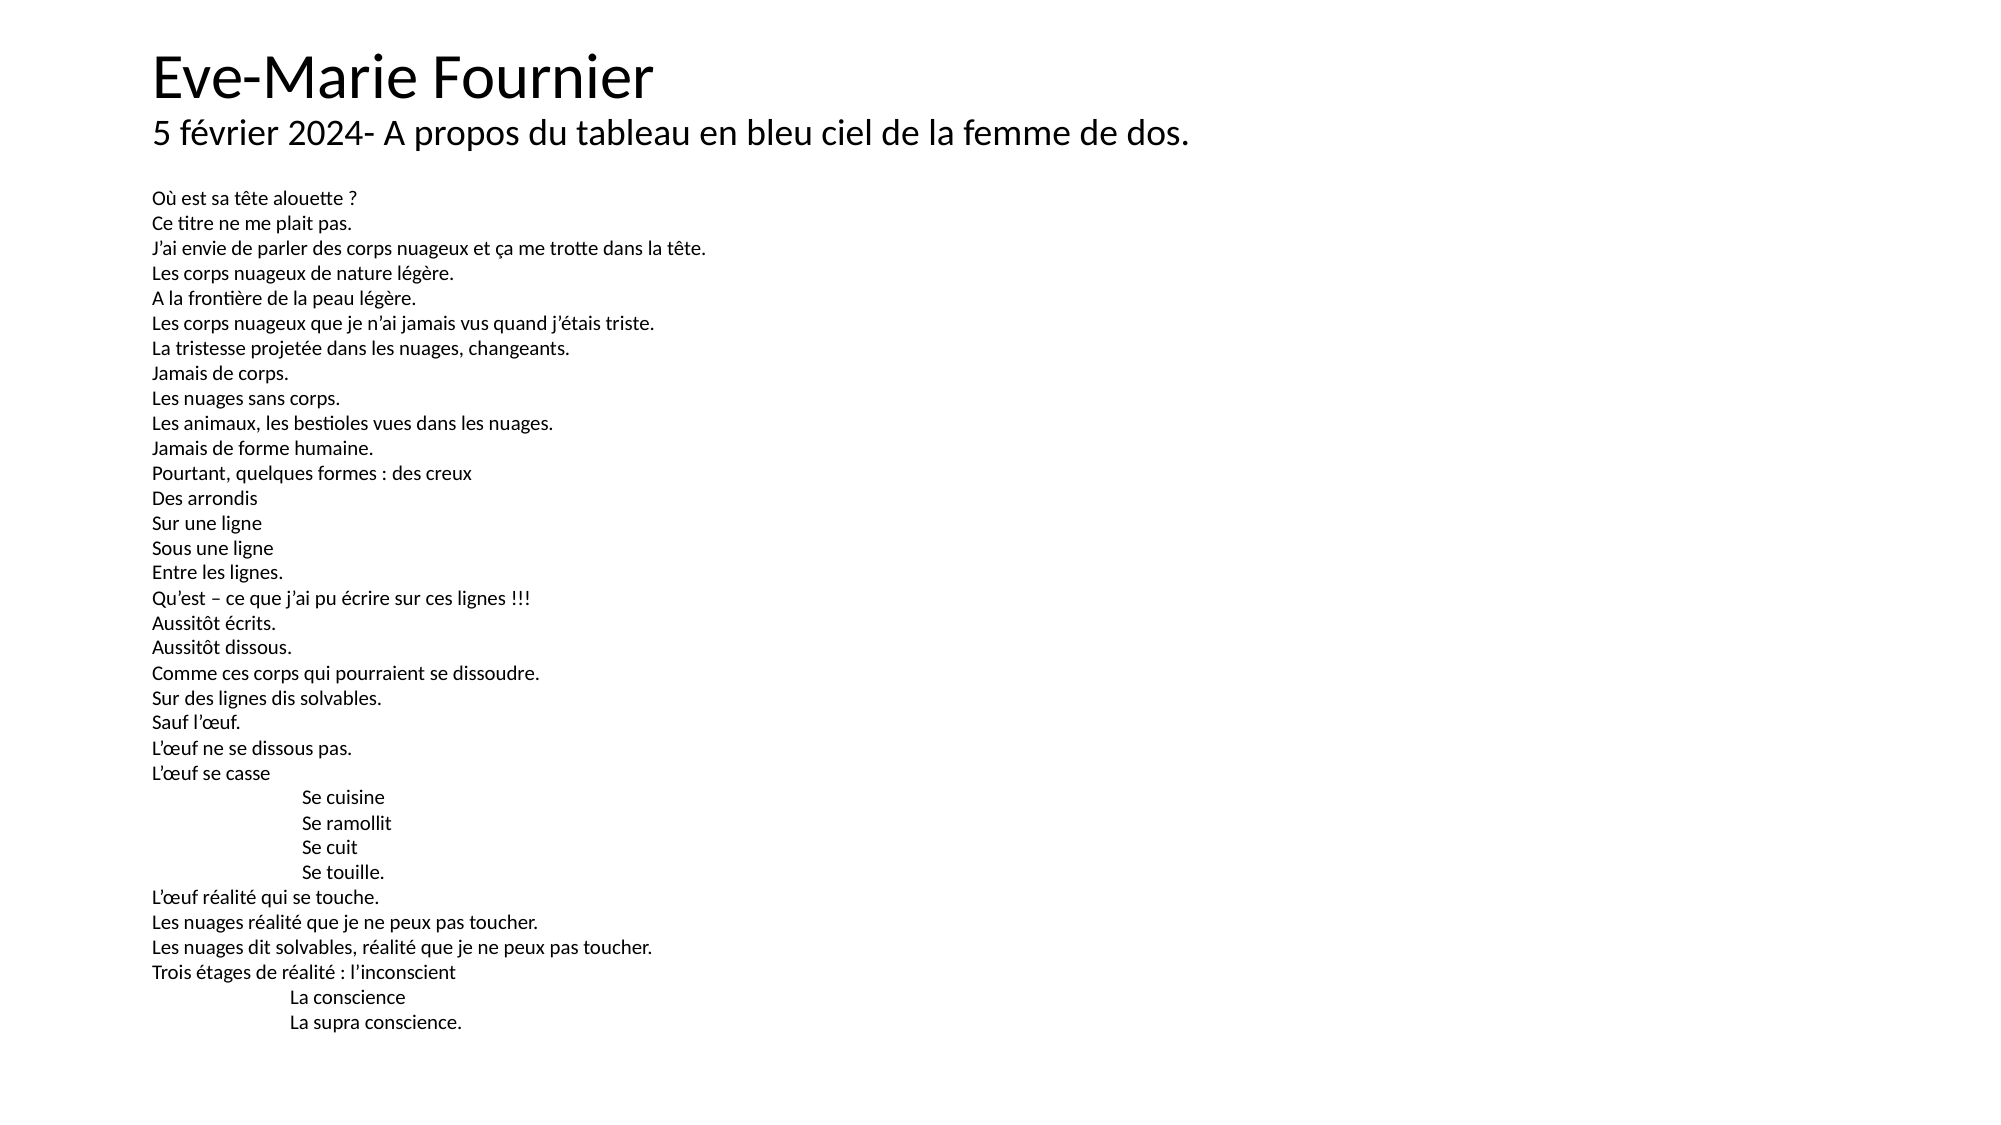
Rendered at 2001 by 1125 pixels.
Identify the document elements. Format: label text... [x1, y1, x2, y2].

title Eve-Marie Fournier 5 février 2024- A propos du tableau en bleu ciel de la femme de dos. [137, 12, 1863, 230]
text_box Où est sa tête alouette ? Ce titre ne me plait pas. J’ai envie de parler des corps nuageux et ça me trotte dans la tête. Les corps nuageux de nature légère. A la frontière de la peau légère. Les corps nuageux que je n’ai jamais vus quand j’étais triste. La tristesse projetée dans les nuages, changeants. Jamais de corps. Les nuages sans corps. Les animaux, les bestioles vues dans les nuages. Jamais de forme humaine. Pourtant, quelques formes : des creux Des arrondis Sur une ligne Sous une ligne Entre les lignes. Qu’est – ce que j’ai pu écrire sur ces lignes !!! Aussitôt écrits. Aussitôt dissous. Comme ces corps qui pourraient se dissoudre. Sur des lignes dis solvables. Sauf l’œuf. L’œuf ne se dissous pas. L’œuf se casse Se cuisine Se ramollit Se cuit Se touille. L’œuf réalité qui se touche. Les nuages réalité que je ne peux pas toucher. Les nuages dit solvables, réalité que je ne peux pas toucher. Trois étages de réalité : l’inconscient La conscience La supra conscience. [137, 177, 1110, 1042]
